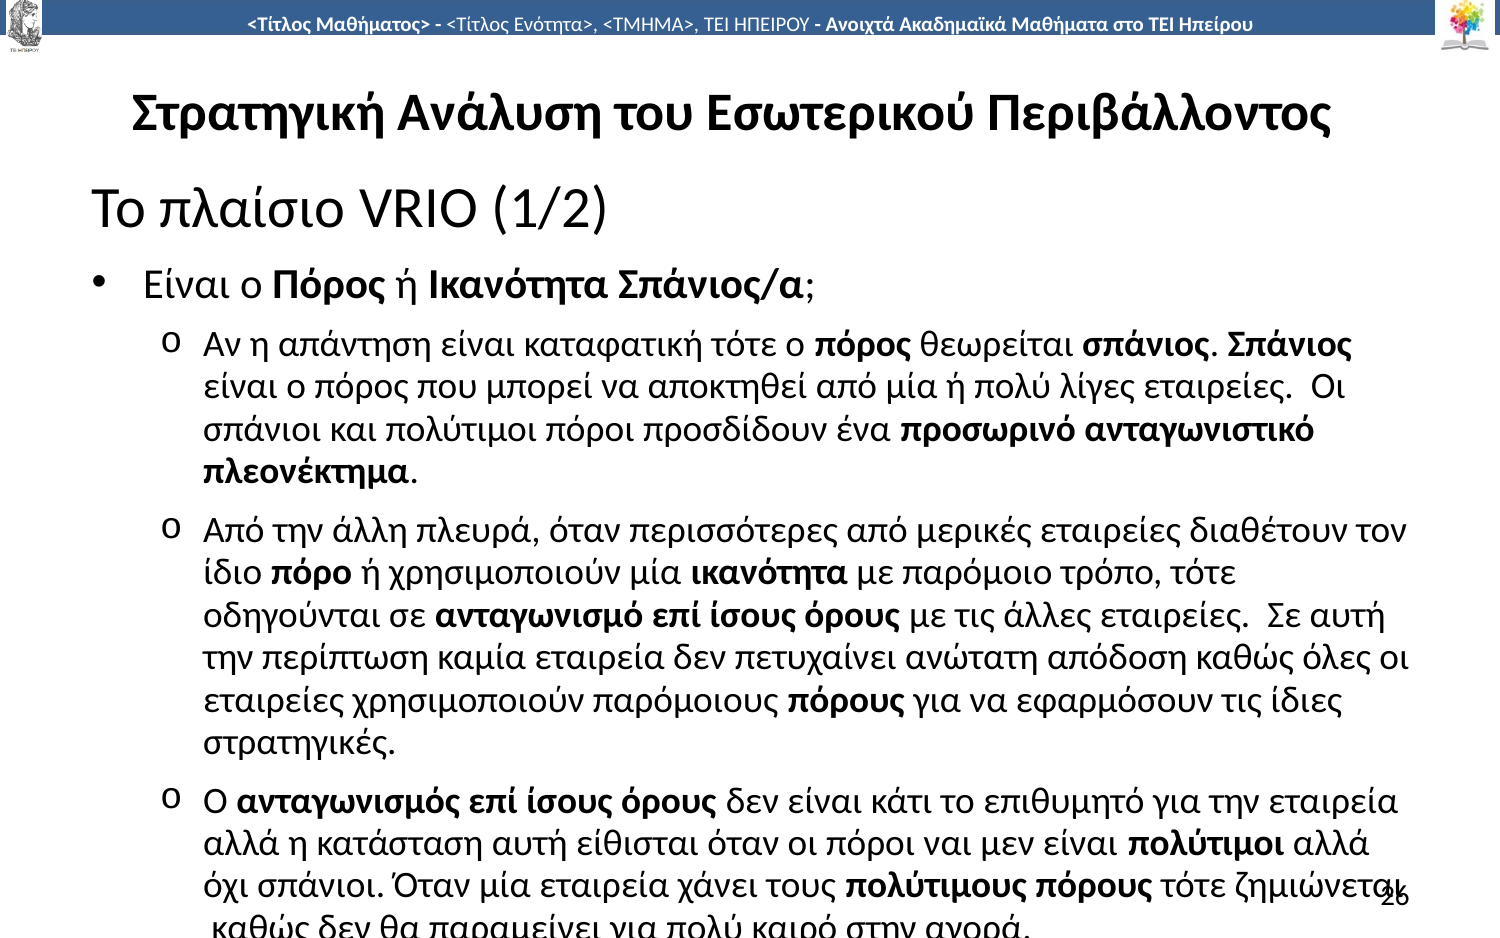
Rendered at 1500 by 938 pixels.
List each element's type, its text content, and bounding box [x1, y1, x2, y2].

list Το πλαίσιο VRIO (1/2) Είναι ο Πόρος ή Ικανότητα Σπάνιος/α; Αν η απάντηση είναι καταφατική τότε ο πόρος θεωρείται σπάνιος. Σπάνιος είναι ο πόρος που μπορεί να αποκτηθεί από μία ή πολύ λίγες εταιρείες. Οι σπάνιοι και πολύτιμοι πόροι προσδίδουν ένα προσωρινό ανταγωνιστικό πλεονέκτημα. Από την άλλη πλευρά, όταν περισσότερες από μερικές εταιρείες διαθέτουν τον ίδιο πόρο ή χρησιμοποιούν μία ικανότητα με παρόμοιο τρόπο, τότε οδηγούνται σε ανταγωνισμό επί ίσους όρους με τις άλλες εταιρείες. Σε αυτή την περίπτωση καμία εταιρεία δεν πετυχαίνει ανώτατη απόδοση καθώς όλες οι εταιρείες χρησιμοποιούν παρόμοιους πόρους για να εφαρμόσουν τις ίδιες στρατηγικές. Ο ανταγωνισμός επί ίσους όρους δεν είναι κάτι το επιθυμητό για την εταιρεία αλλά η κατάσταση αυτή είθισται όταν οι πόροι ναι μεν είναι πολύτιμοι αλλά όχι σπάνιοι. Όταν μία εταιρεία χάνει τους πολύτιμους πόρους τότε ζημιώνεται καθώς δεν θα παραμείνει για πολύ καιρό στην αγορά. [76, 161, 1427, 938]
picture [6, 0, 42, 54]
slide_number 26 [1074, 868, 1425, 919]
picture [1435, 0, 1495, 52]
title Στρατηγική Ανάλυση του Εσωτερικού Περιβάλλοντος [41, 55, 1425, 162]
